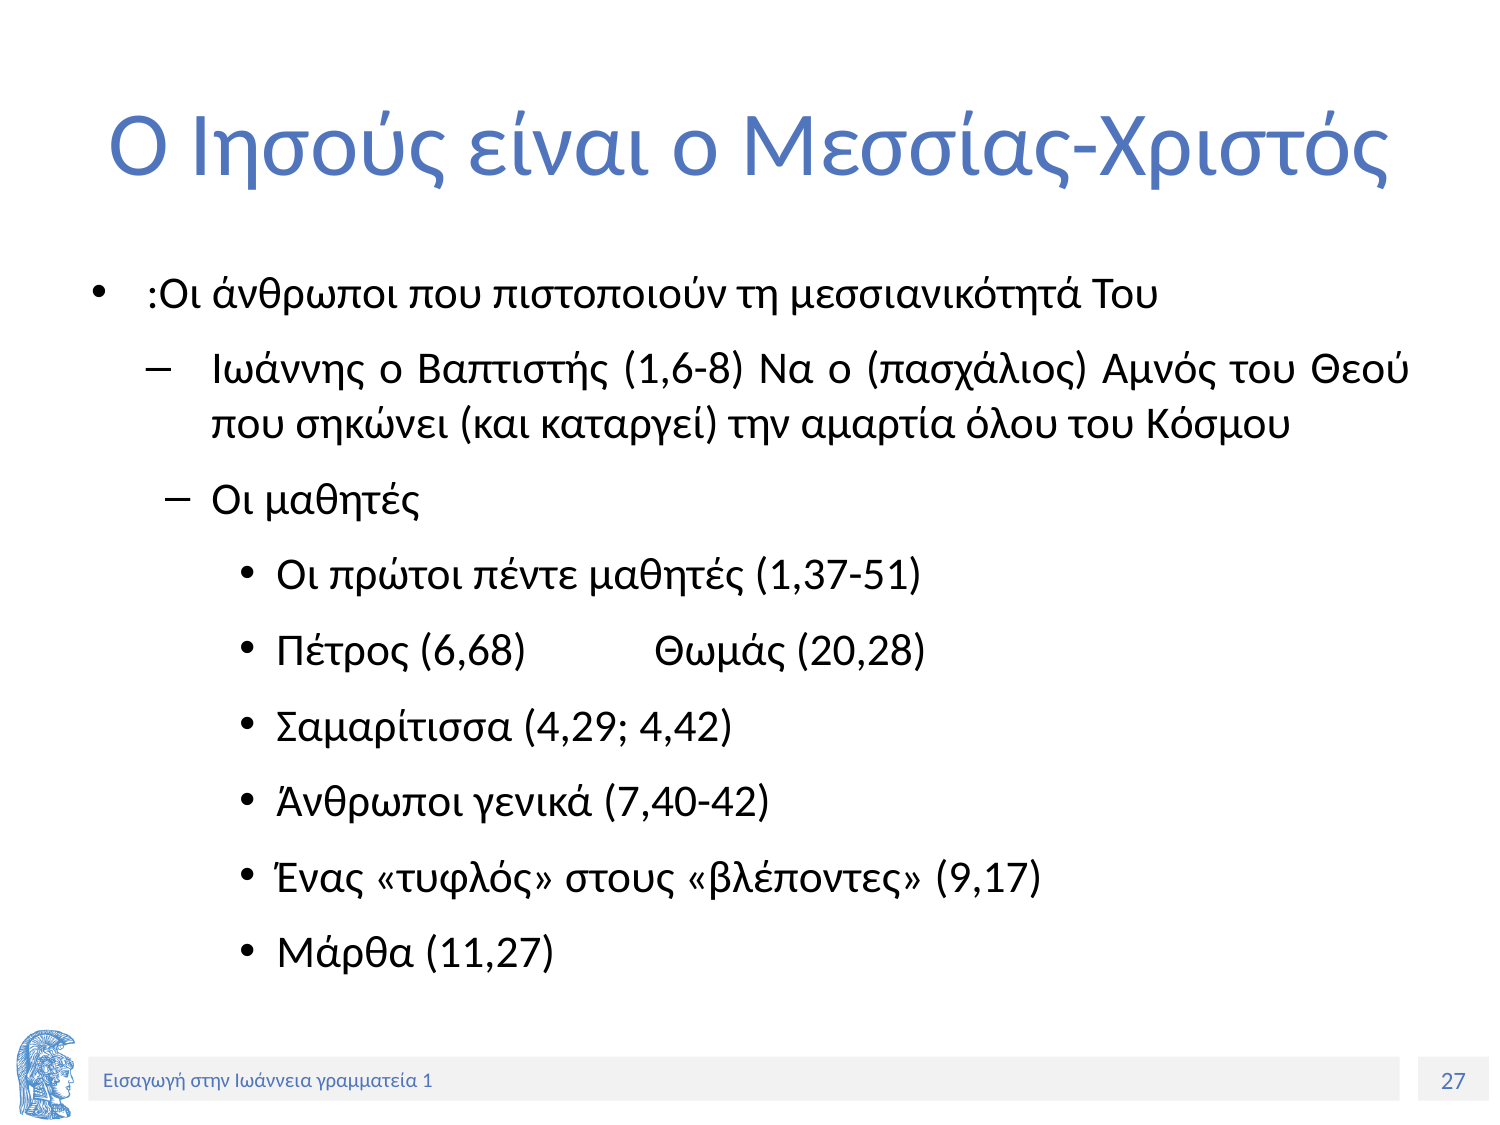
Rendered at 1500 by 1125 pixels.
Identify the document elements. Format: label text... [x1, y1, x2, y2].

picture [9, 1026, 81, 1120]
list :Οι άνθρωποι που πιστοποιούν τη μεσσιανικότητά Του Ιωάννης o Βαπτιστής (1,6-8) Να ο (πασχάλιος) Αμνός του Θεού που σηκώνει (και καταργεί) την αμαρτία όλου του Κόσμου Οι μαθητές Οι πρώτοι πέντε μαθητές (1,37-51) Πέτρος (6,68) Θωμάς (20,28) Σαμαρίτισσα (4,29; 4,42) Άνθρωποι γενικά (7,40-42) Ένας «τυφλός» στους «βλέποντες» (9,17) Mάρθα (11,27) [76, 255, 1427, 998]
title Ο Ιησούς είναι ο Μεσσίας-Χριστός [75, 45, 1425, 233]
